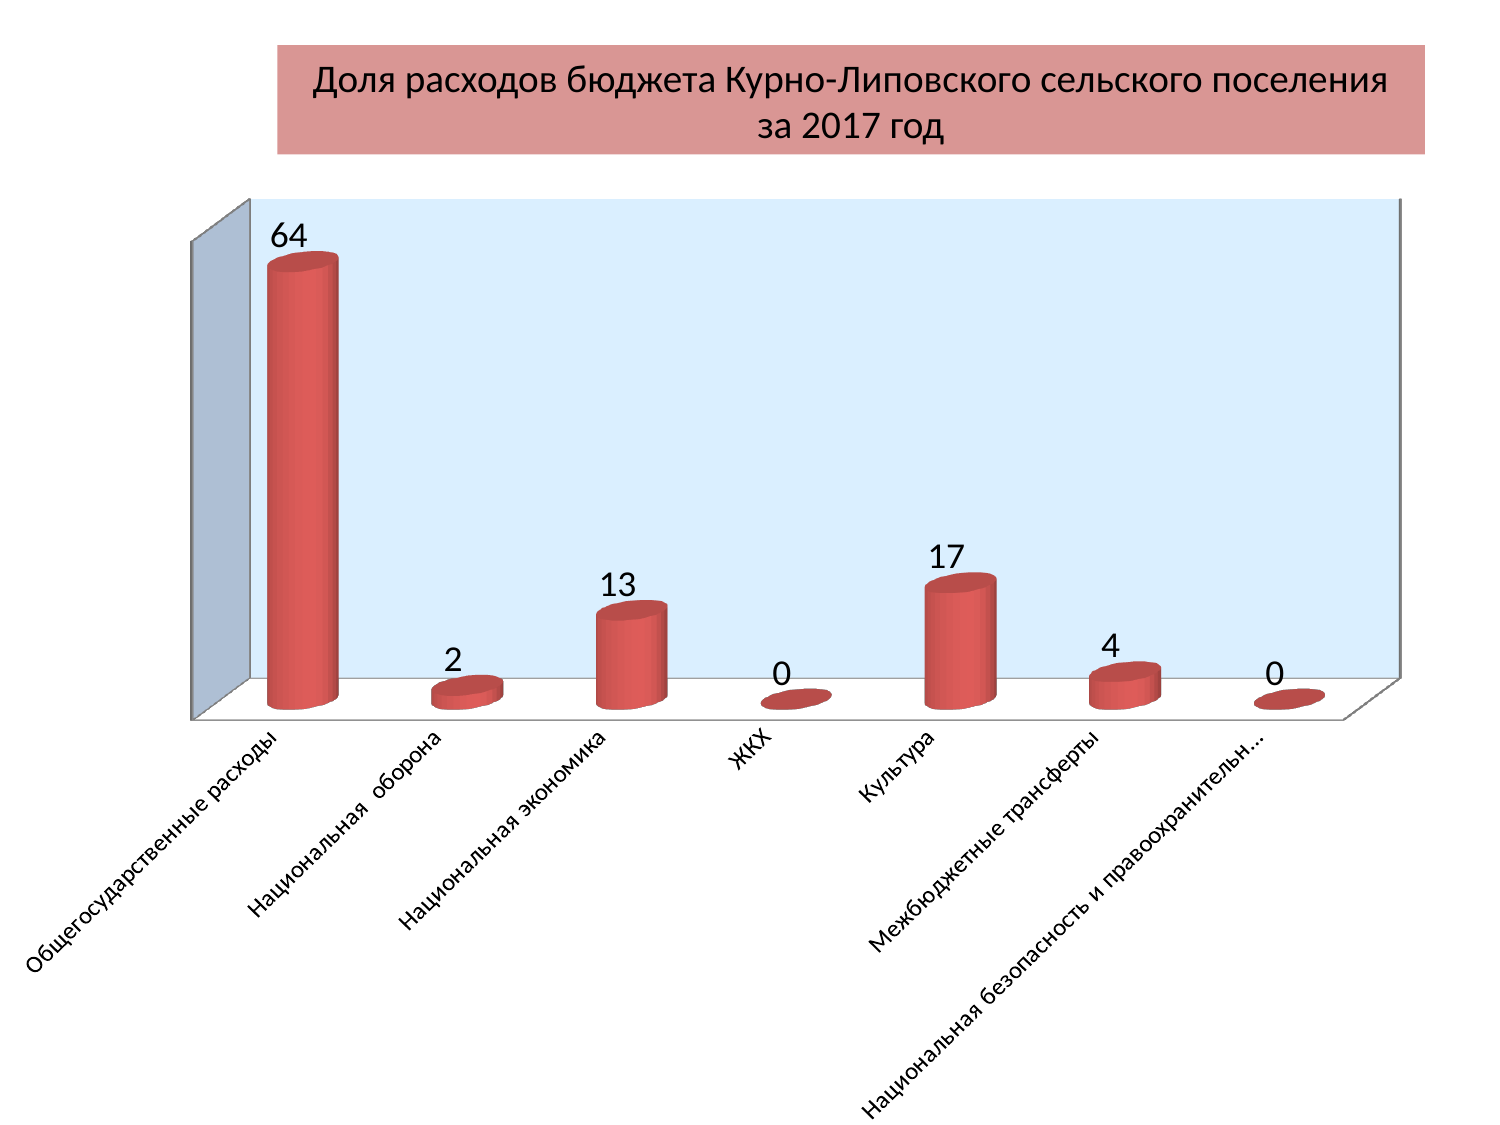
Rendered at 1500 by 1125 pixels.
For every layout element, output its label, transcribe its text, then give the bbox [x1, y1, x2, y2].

title Доля расходов бюджета Курно-Липовского сельского поселения за 2017 год [277, 45, 1425, 155]
chart [0, 174, 1435, 1125]
